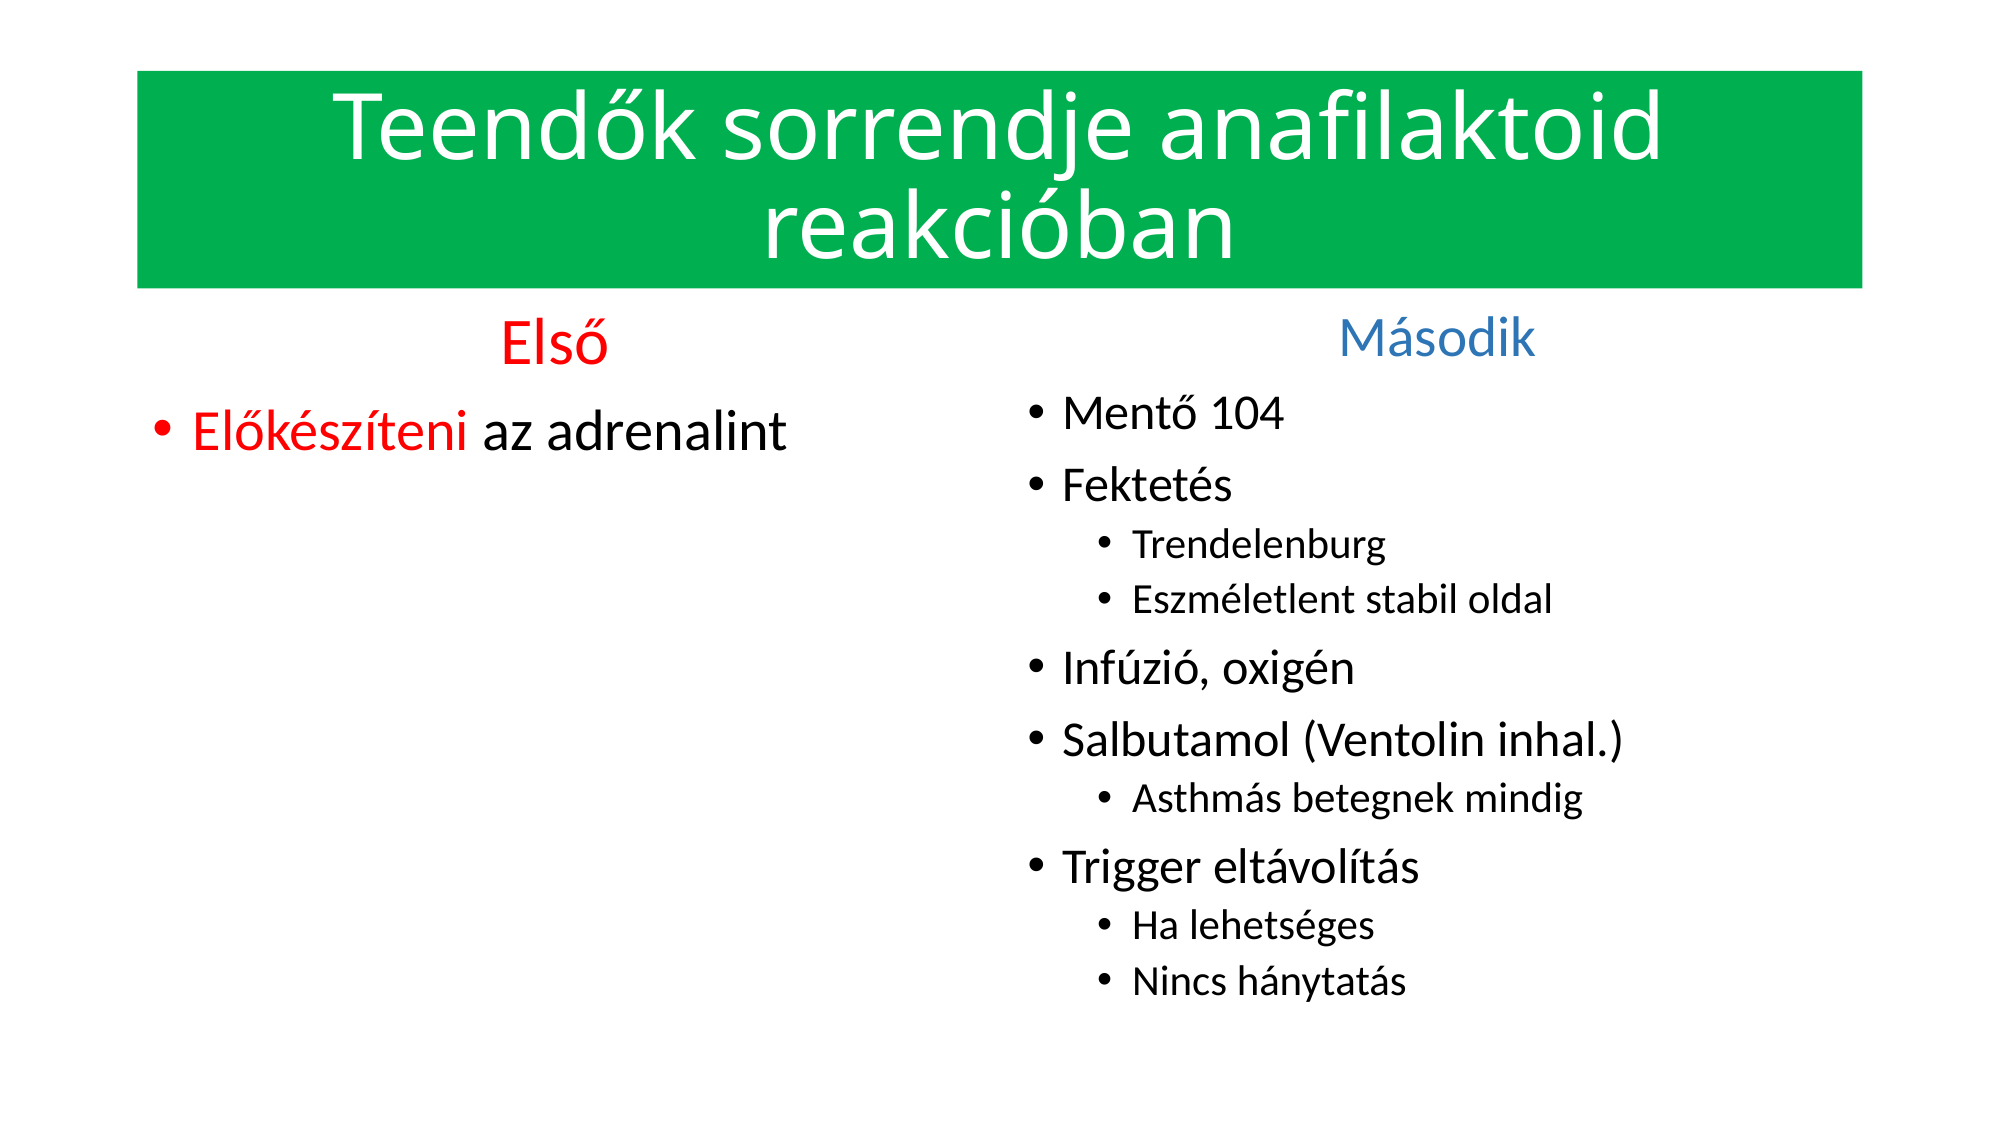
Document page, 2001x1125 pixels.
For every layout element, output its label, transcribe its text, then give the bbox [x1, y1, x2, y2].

list Második Mentő 104 Fektetés Trendelenburg Eszméletlent stabil oldal Infúzió, oxigén Salbutamol (Ventolin inhal.) Asthmás betegnek mindig Trigger eltávolítás Ha lehetséges Nincs hánytatás [1012, 299, 1863, 1014]
list Első Előkészíteni az adrenalint [137, 299, 988, 1014]
text_box Teendők sorrendje anafilaktoid reakcióban [137, 70, 1863, 289]
